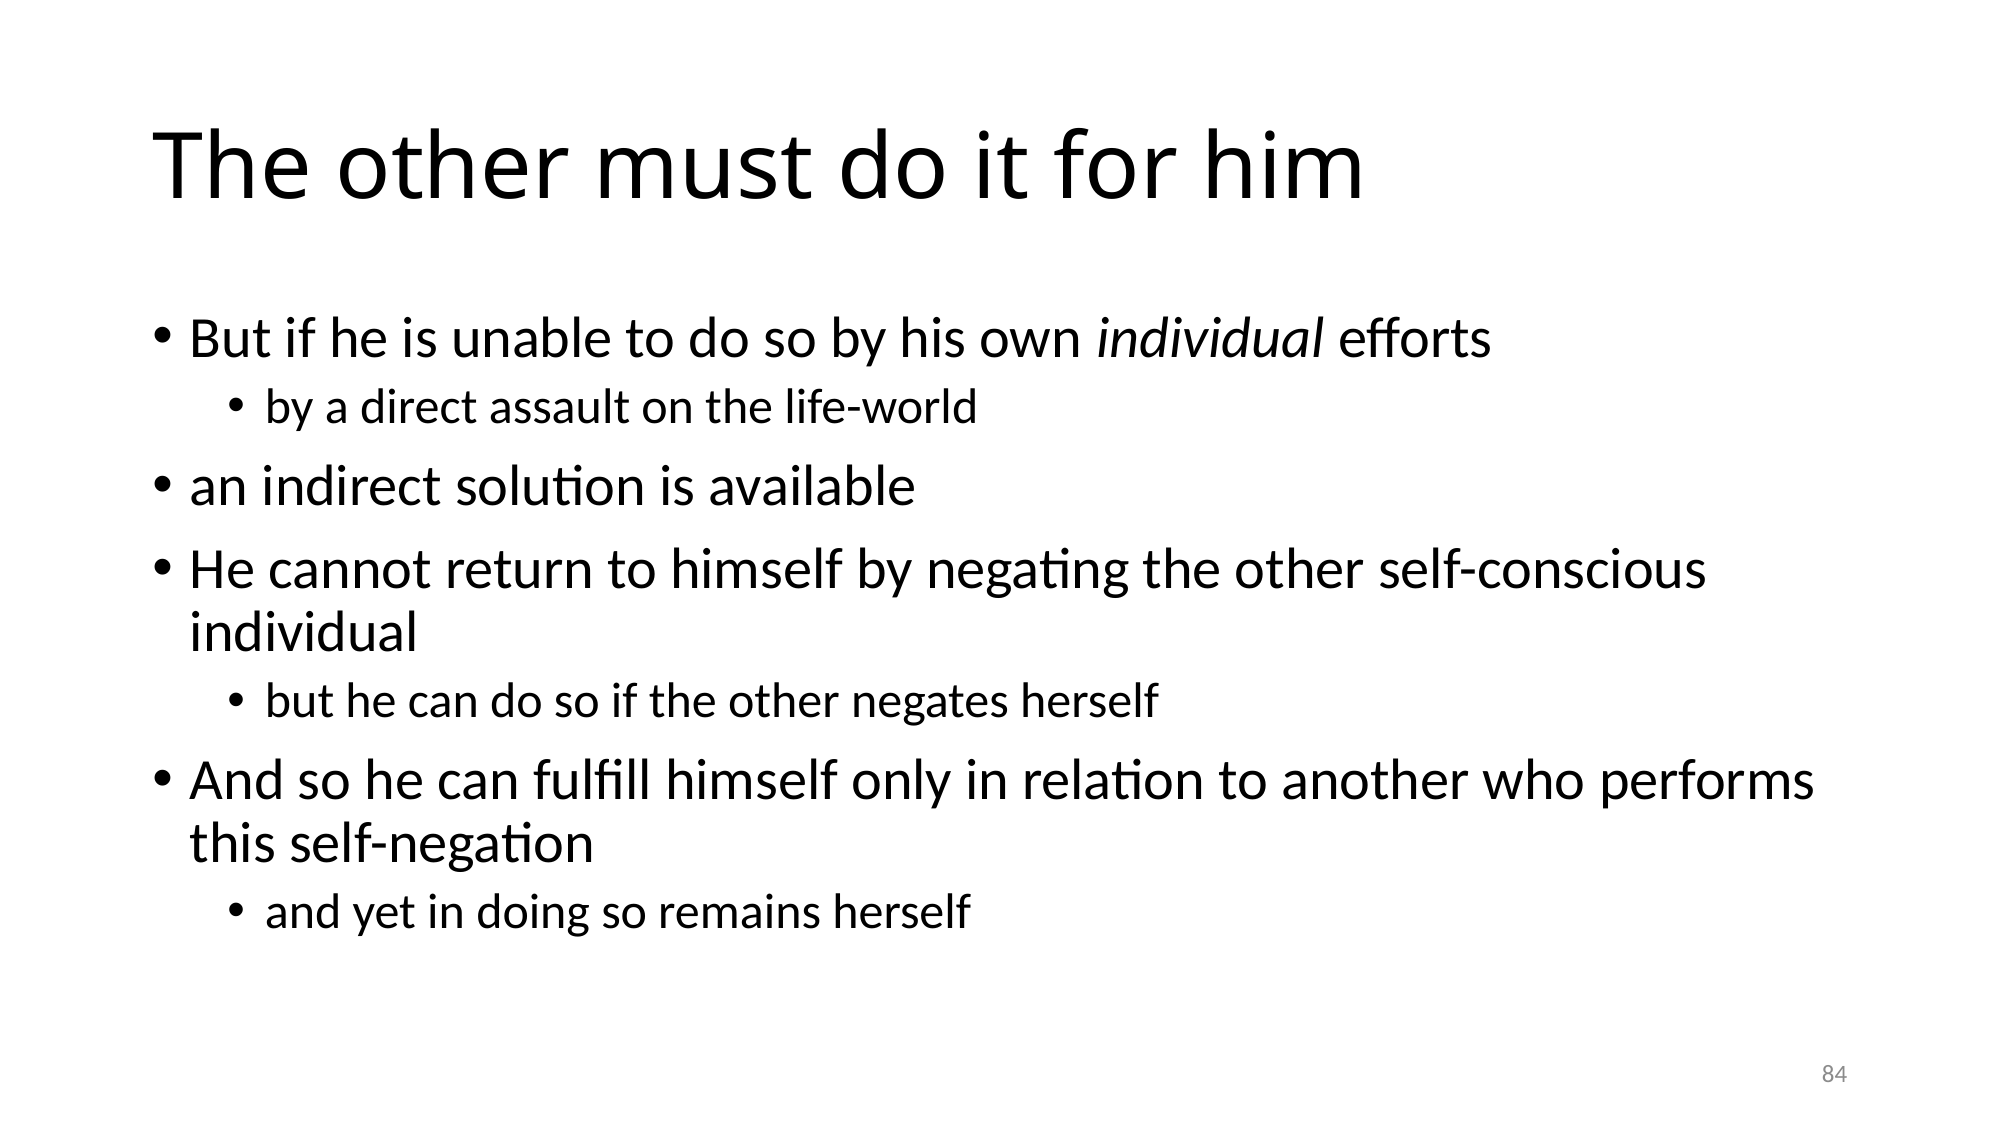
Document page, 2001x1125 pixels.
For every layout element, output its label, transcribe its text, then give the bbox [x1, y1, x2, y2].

title The other must do it for him [137, 59, 1863, 278]
slide_number 84 [1412, 1042, 1863, 1103]
list But if he is unable to do so by his own individual efforts by a direct assault on the life-world an indirect solution is available He cannot return to himself by negating the other self-conscious individual but he can do so if the other negates herself And so he can fulfill himself only in relation to another who performs this self-negation and yet in doing so remains herself [137, 299, 1863, 1014]
